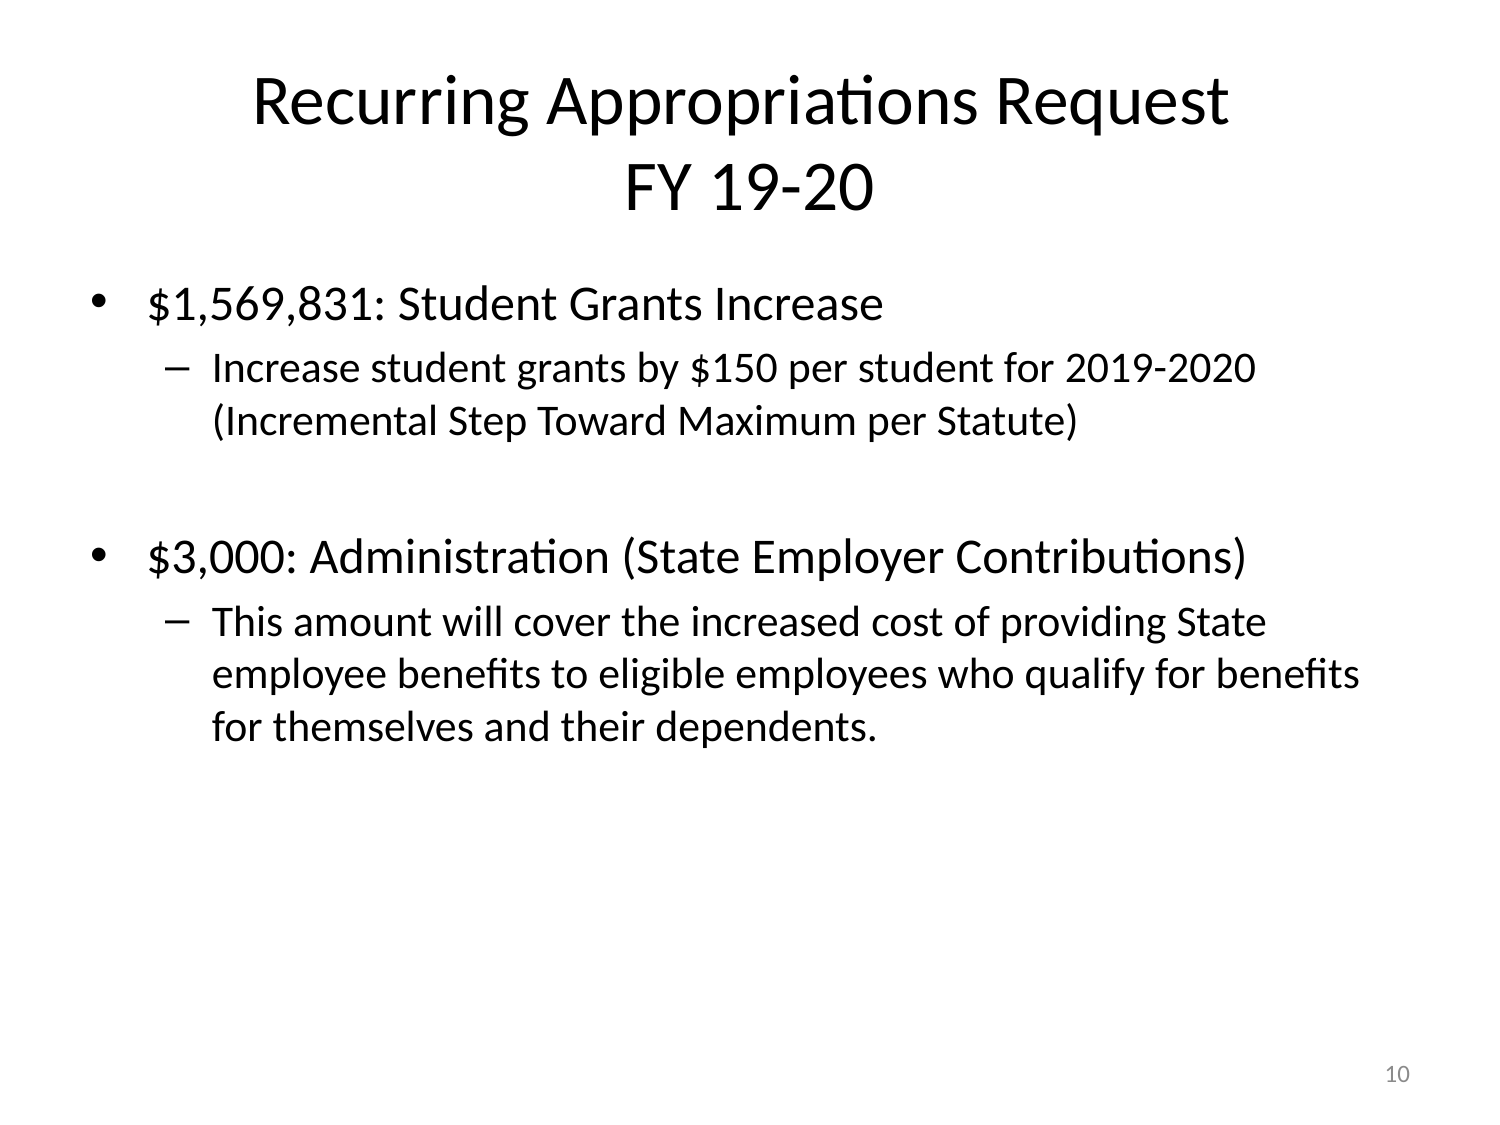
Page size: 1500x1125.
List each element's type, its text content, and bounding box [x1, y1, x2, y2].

list $1,569,831: Student Grants Increase Increase student grants by $150 per student for 2019-2020 (Incremental Step Toward Maximum per Statute) $3,000: Administration (State Employer Contributions) This amount will cover the increased cost of providing State employee benefits to eligible employees who qualify for benefits for themselves and their dependents. [75, 262, 1425, 1025]
slide_number 10 [1074, 1042, 1425, 1103]
title Recurring Appropriations Request FY 19-20 [75, 45, 1425, 233]
